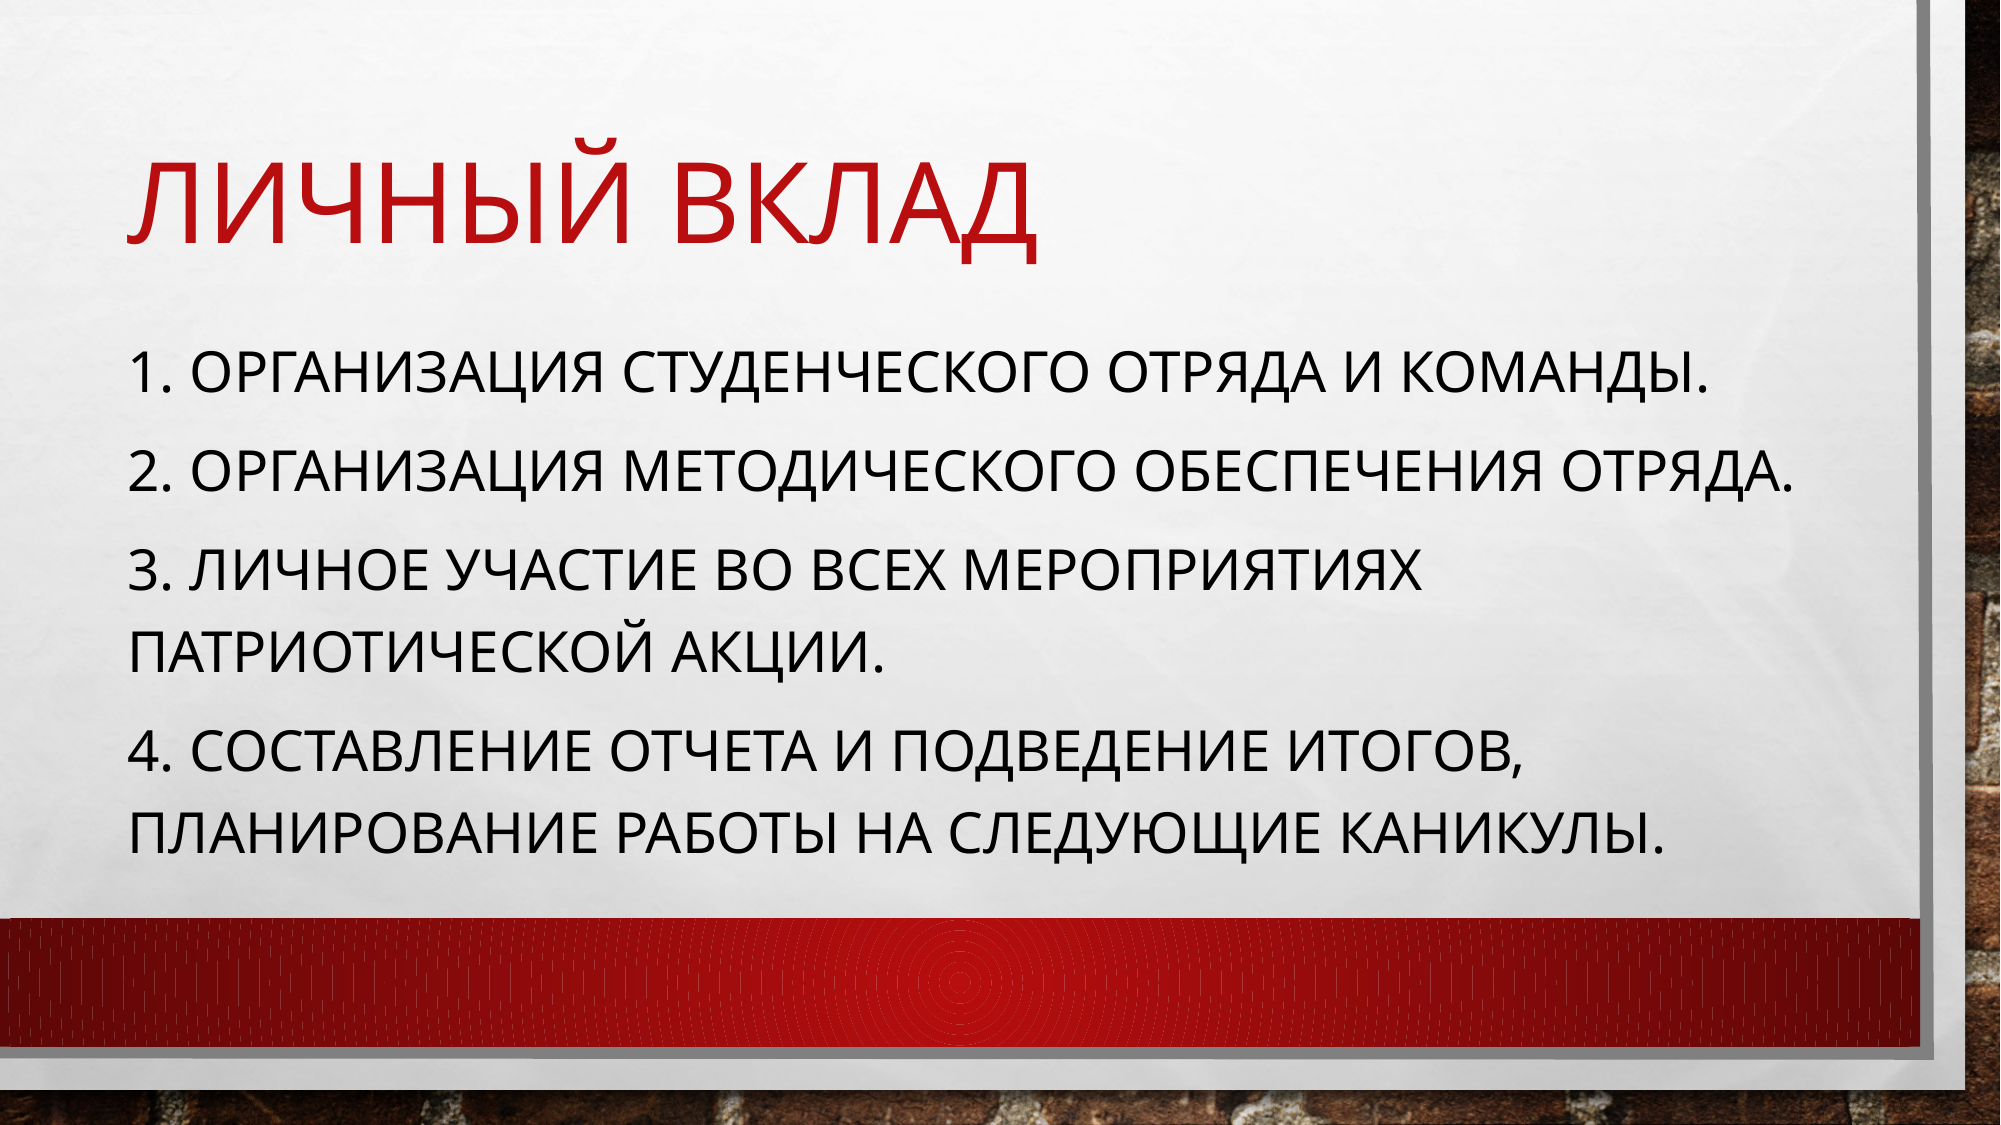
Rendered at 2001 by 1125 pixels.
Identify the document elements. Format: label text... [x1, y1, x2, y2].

title Личный вклад [112, 112, 1818, 272]
list 1. организация студенческого отряда и команды. 2. Организация методического обеспечения отряда. 3. Личное участие во всех мероприятиях патриотической акции. 4. Составление отчета и подведение итогов, планирование работы на следующие каникулы. [112, 272, 1818, 914]
picture [0, 0, 2000, 1125]
